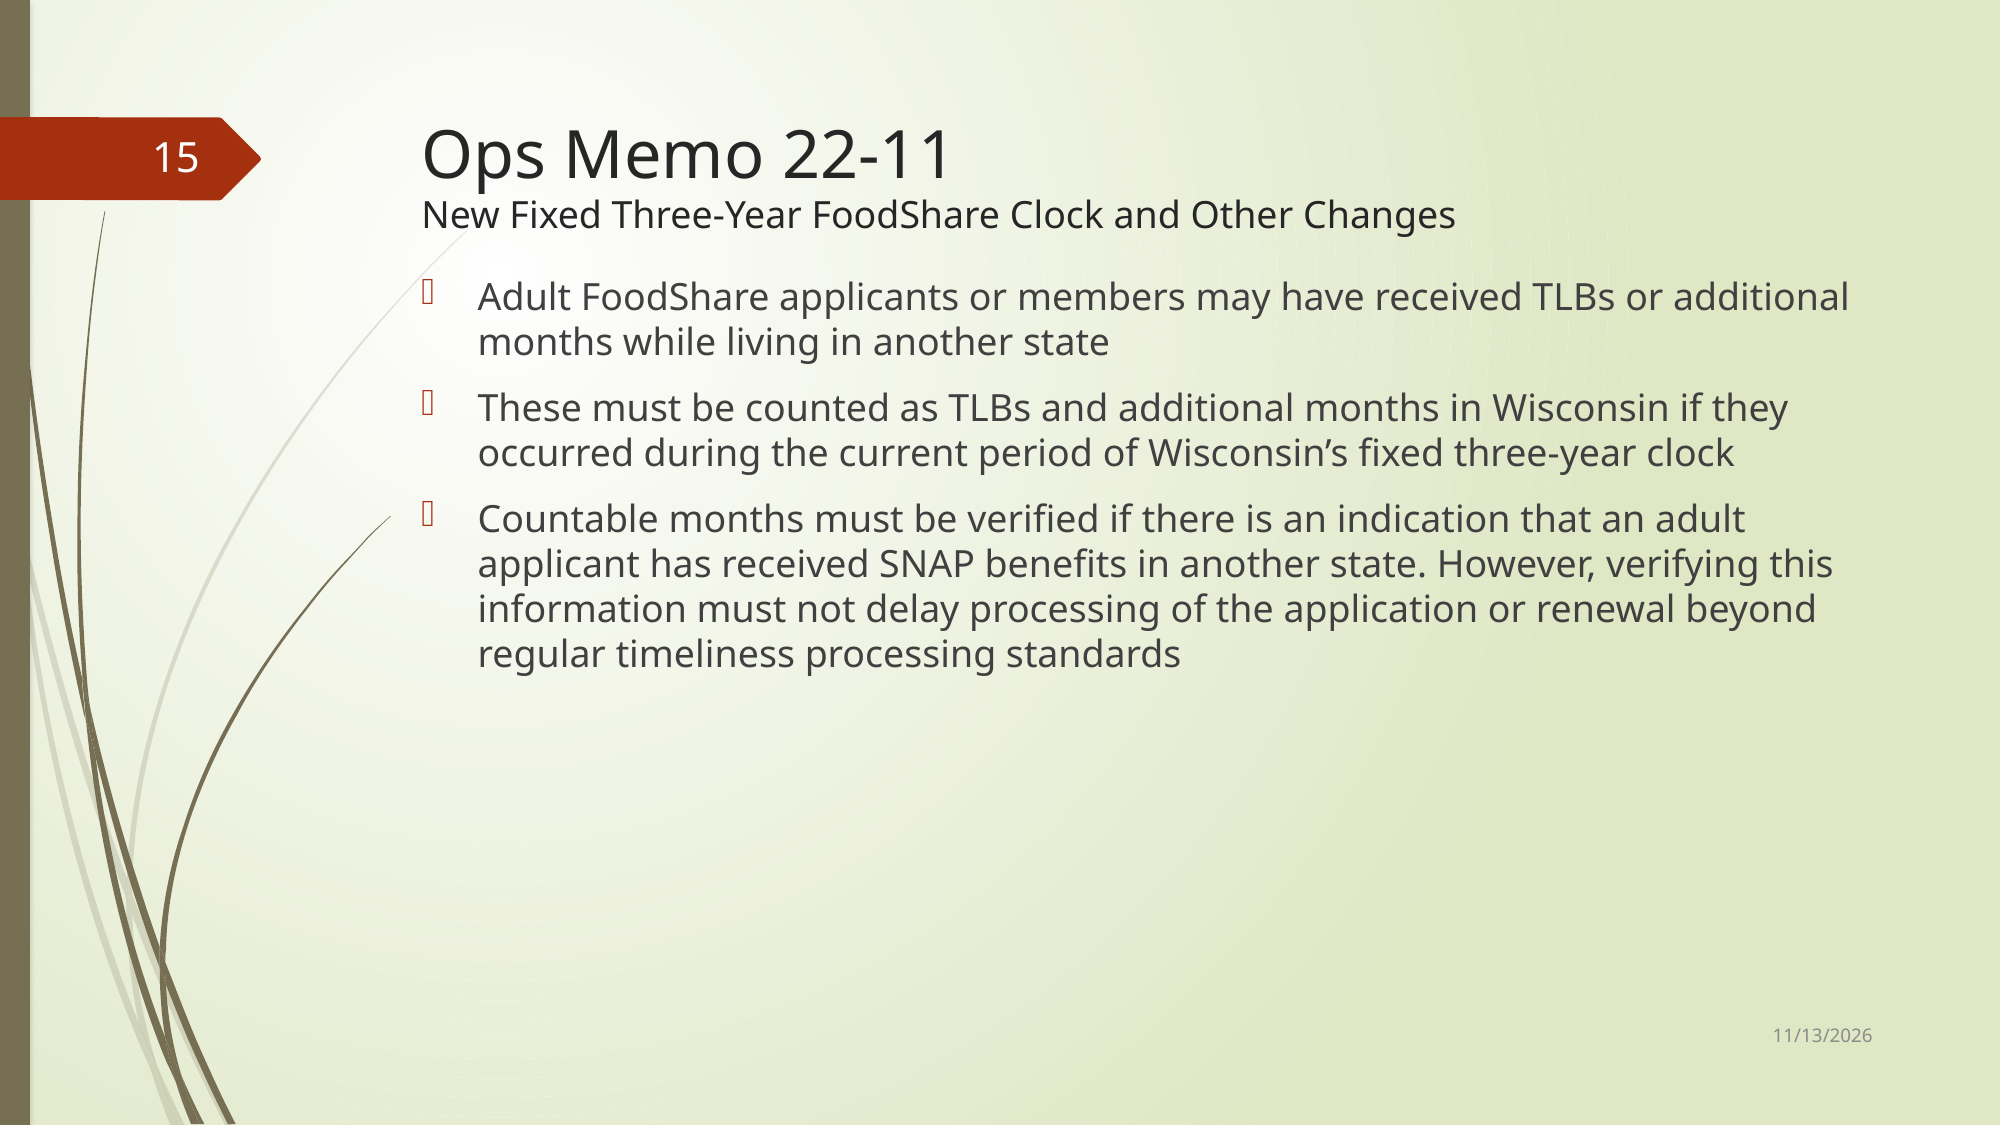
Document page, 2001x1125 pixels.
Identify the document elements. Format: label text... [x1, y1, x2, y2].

slide_number 15 [87, 129, 216, 190]
title Ops Memo 22-11 New Fixed Three-Year FoodShare Clock and Other Changes [406, 103, 1929, 265]
list Adult FoodShare applicants or members may have received TLBs or additional months while living in another state These must be counted as TLBs and additional months in Wisconsin if they occurred during the current period of Wisconsin’s fixed three-year clock Countable months must be verified if there is an indication that an adult applicant has received SNAP benefits in another state. However, verifying this information must not delay processing of the application or renewal beyond regular timeliness processing standards [406, 265, 1929, 970]
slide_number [1699, 1005, 1888, 1067]
